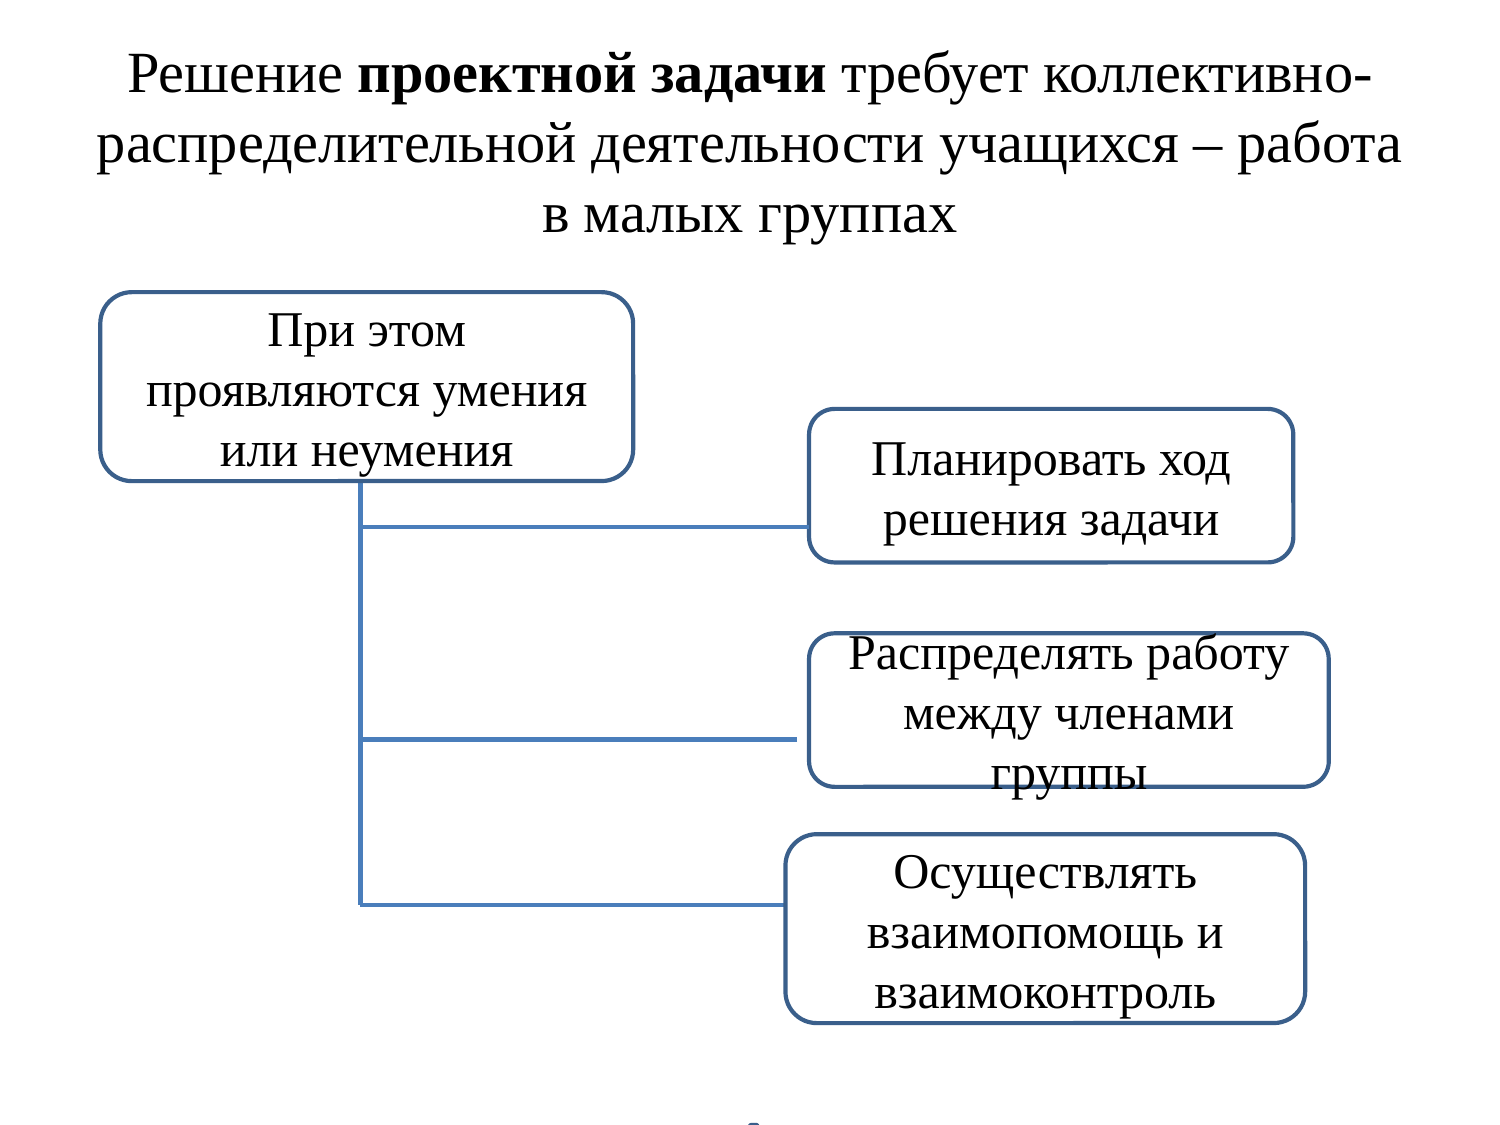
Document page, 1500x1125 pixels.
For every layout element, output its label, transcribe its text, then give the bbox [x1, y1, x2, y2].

title Решение проектной задачи требует коллективно-распределительной деятельности учащихся – работа в малых группах [75, 45, 1425, 233]
text_box При этом проявляются умения или неумения [98, 290, 636, 484]
text_box Осуществлять взаимопомощь и взаимоконтроль [783, 832, 1308, 1026]
text_box Распределять работу между членами группы [806, 631, 1331, 789]
text_box Планировать ход решения задачи [806, 406, 1296, 565]
